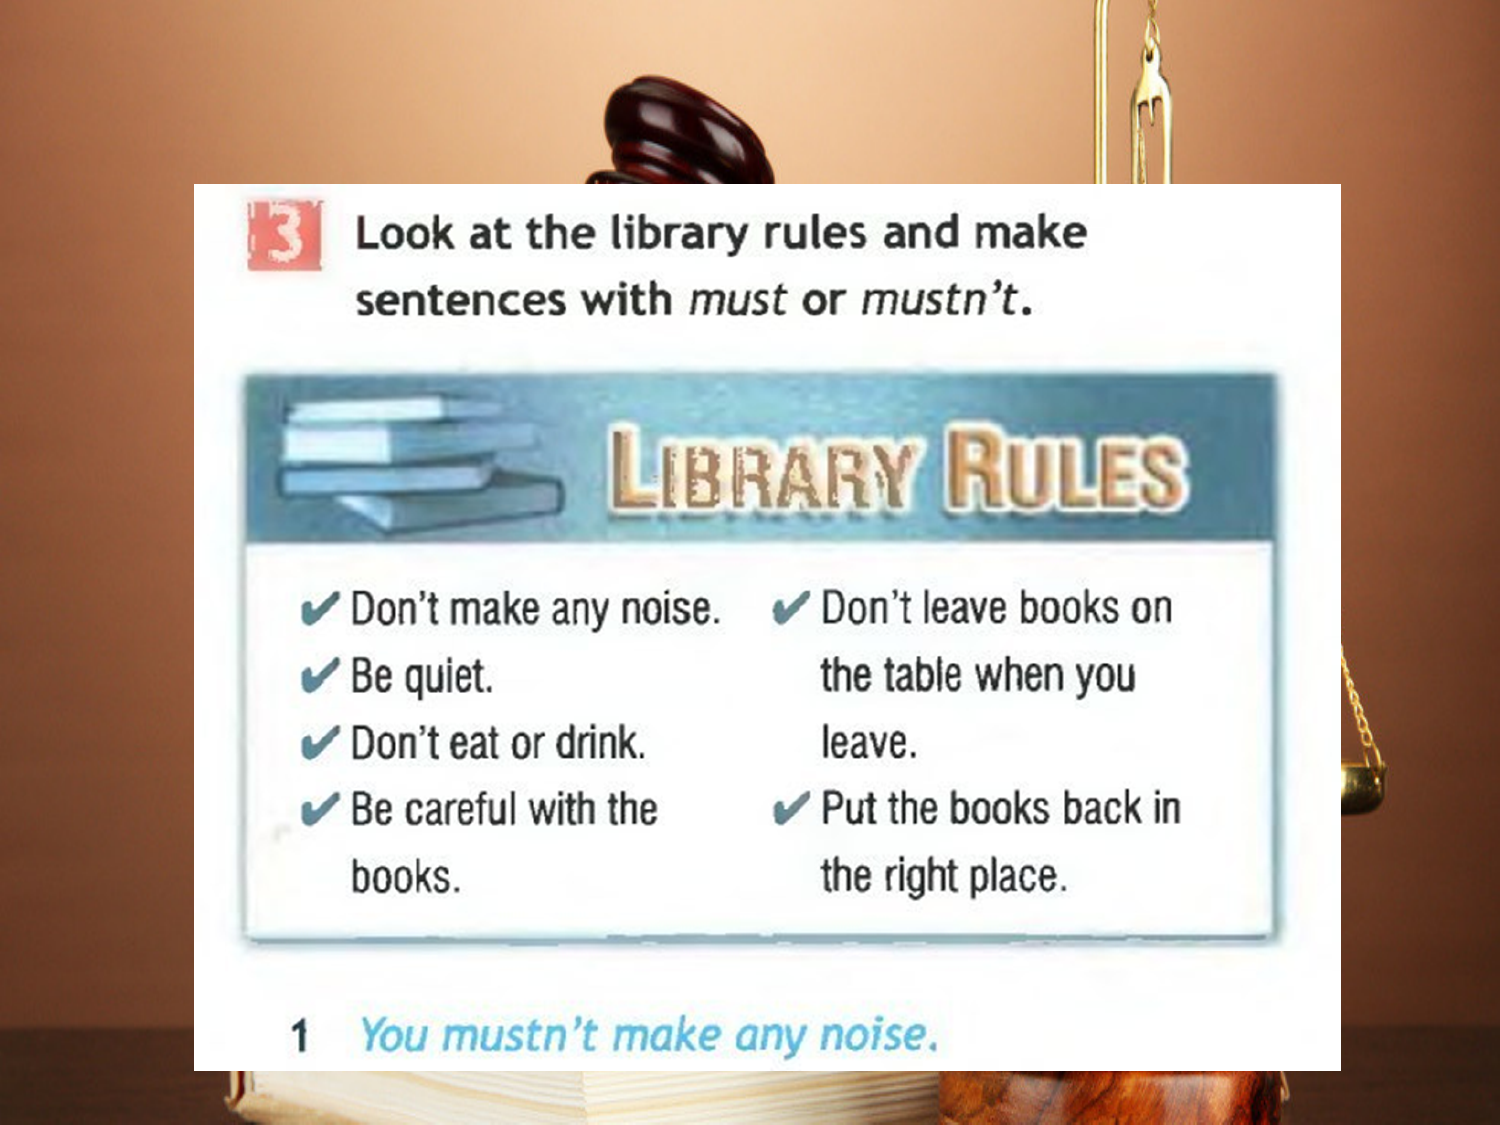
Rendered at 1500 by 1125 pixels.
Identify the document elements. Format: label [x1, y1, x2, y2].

picture [0, 0, 1500, 1125]
list [194, 184, 1341, 1071]
